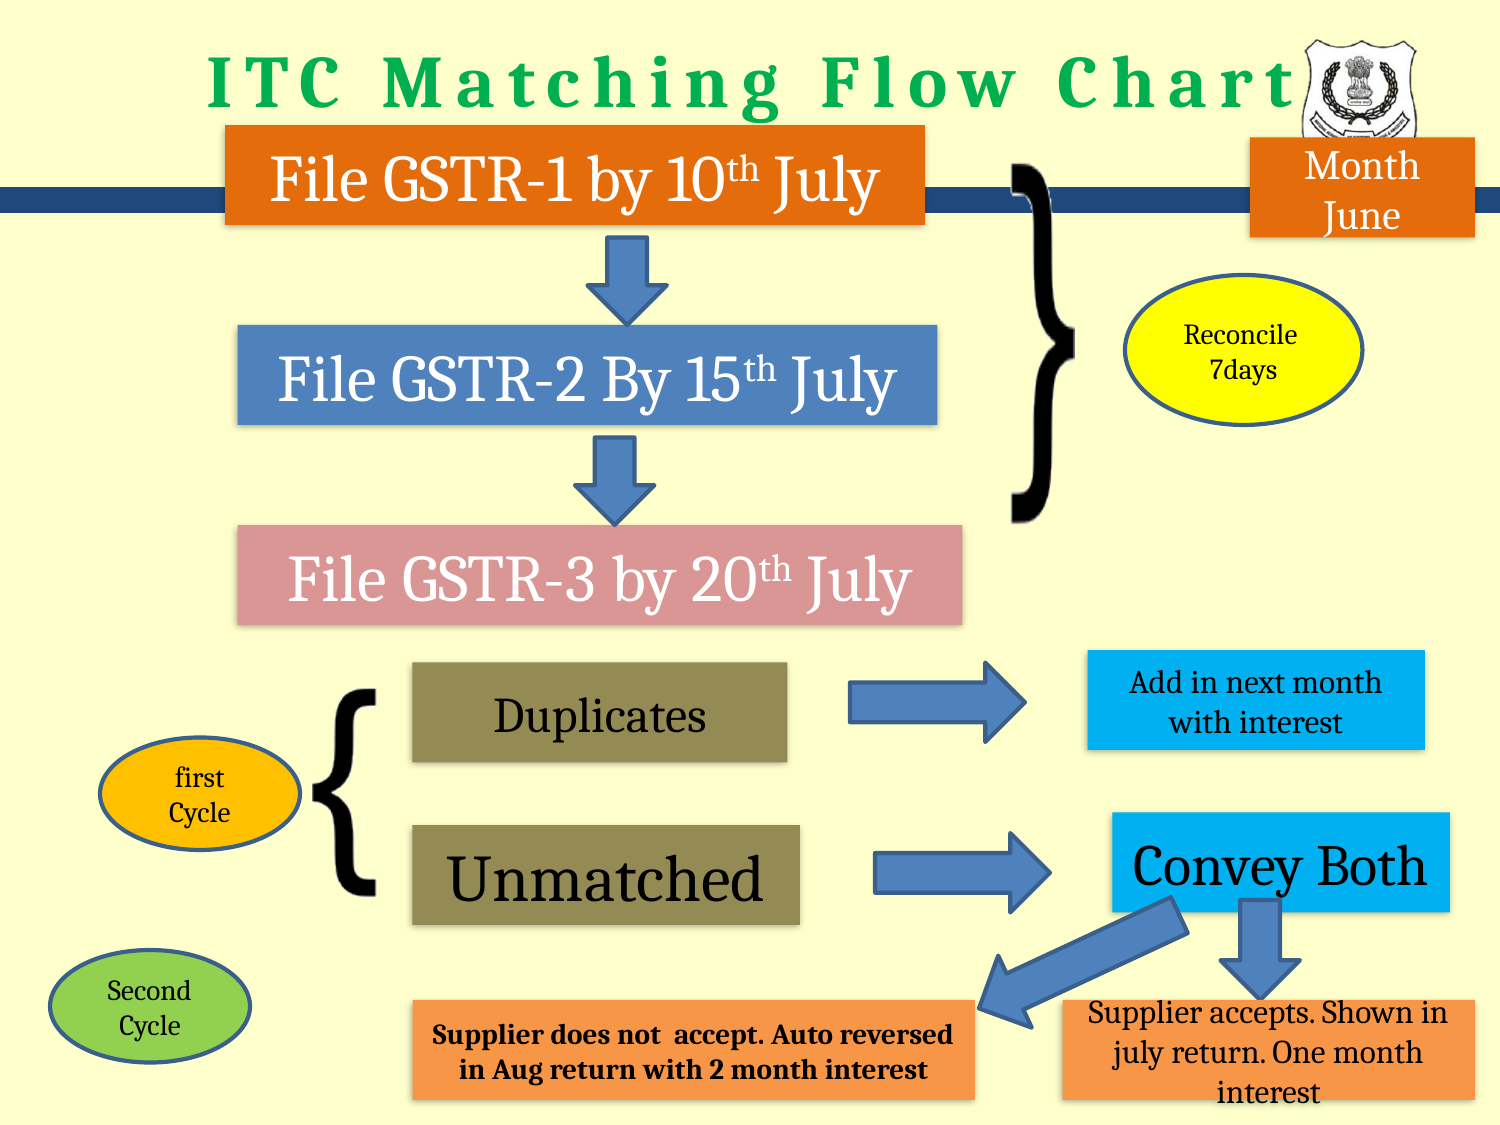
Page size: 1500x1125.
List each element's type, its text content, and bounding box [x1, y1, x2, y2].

text_box [1218, 897, 1302, 998]
text_box [872, 831, 1053, 915]
text_box [976, 895, 1190, 1030]
picture [991, 137, 1076, 552]
text_box first Cycle [97, 735, 303, 853]
text_box Supplier accepts. Shown in july return. One month interest [1062, 999, 1475, 1100]
picture [312, 673, 396, 913]
text_box Reconcile 7days [1122, 272, 1365, 428]
text_box File GSTR-2 By 15th July [237, 324, 938, 425]
text_box File GSTR-1 by 10th July [225, 125, 925, 225]
text_box Convey Both [1112, 812, 1450, 913]
text_box File GSTR-3 by 20th July [237, 525, 963, 625]
text_box Supplier does not accept. Auto reversed in Aug return with 2 month interest [412, 999, 975, 1100]
title ITC Matching Flow Chart [75, 24, 1425, 130]
text_box Add in next month with interest [1087, 650, 1425, 750]
picture [1293, 130, 1425, 137]
text_box Month June [1249, 137, 1475, 238]
text_box [847, 660, 1028, 744]
text_box [585, 235, 669, 328]
text_box Unmatched [412, 825, 800, 925]
text_box Second Cycle [47, 947, 253, 1065]
text_box Duplicates [412, 662, 788, 763]
text_box [573, 435, 657, 528]
